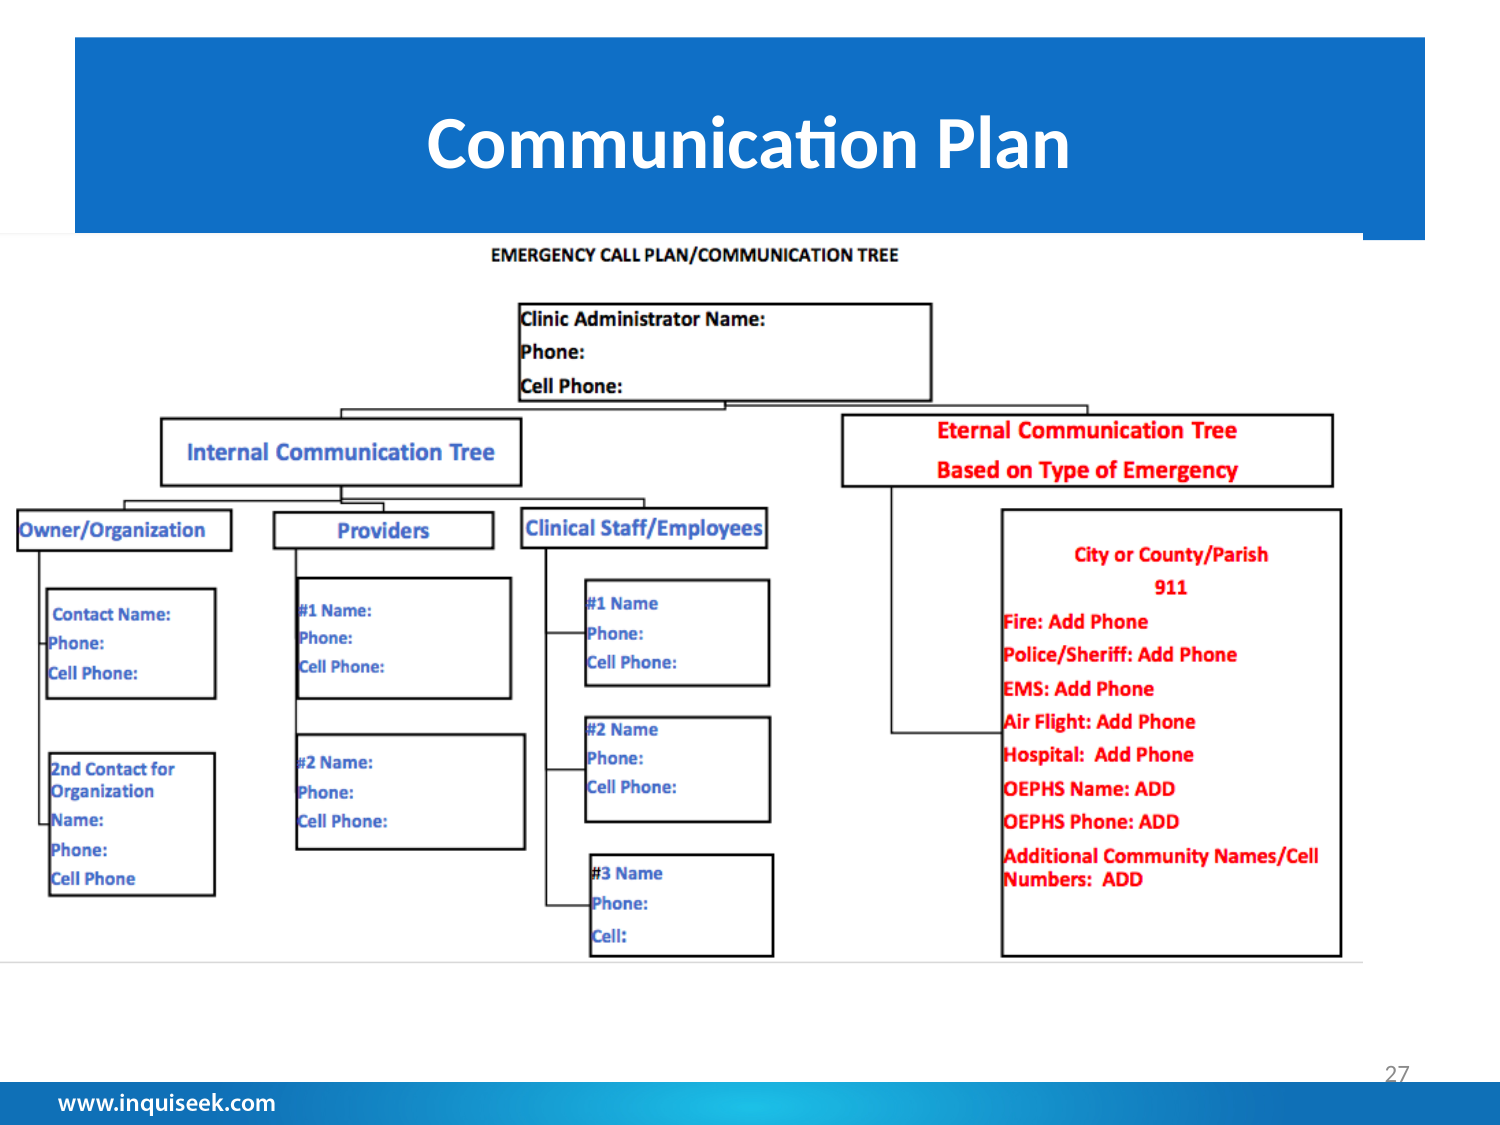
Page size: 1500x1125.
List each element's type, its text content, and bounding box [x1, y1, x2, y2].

picture [0, 0, 1500, 1125]
title Communication Plan [75, 37, 1425, 241]
slide_number 27 [1074, 1042, 1425, 1103]
